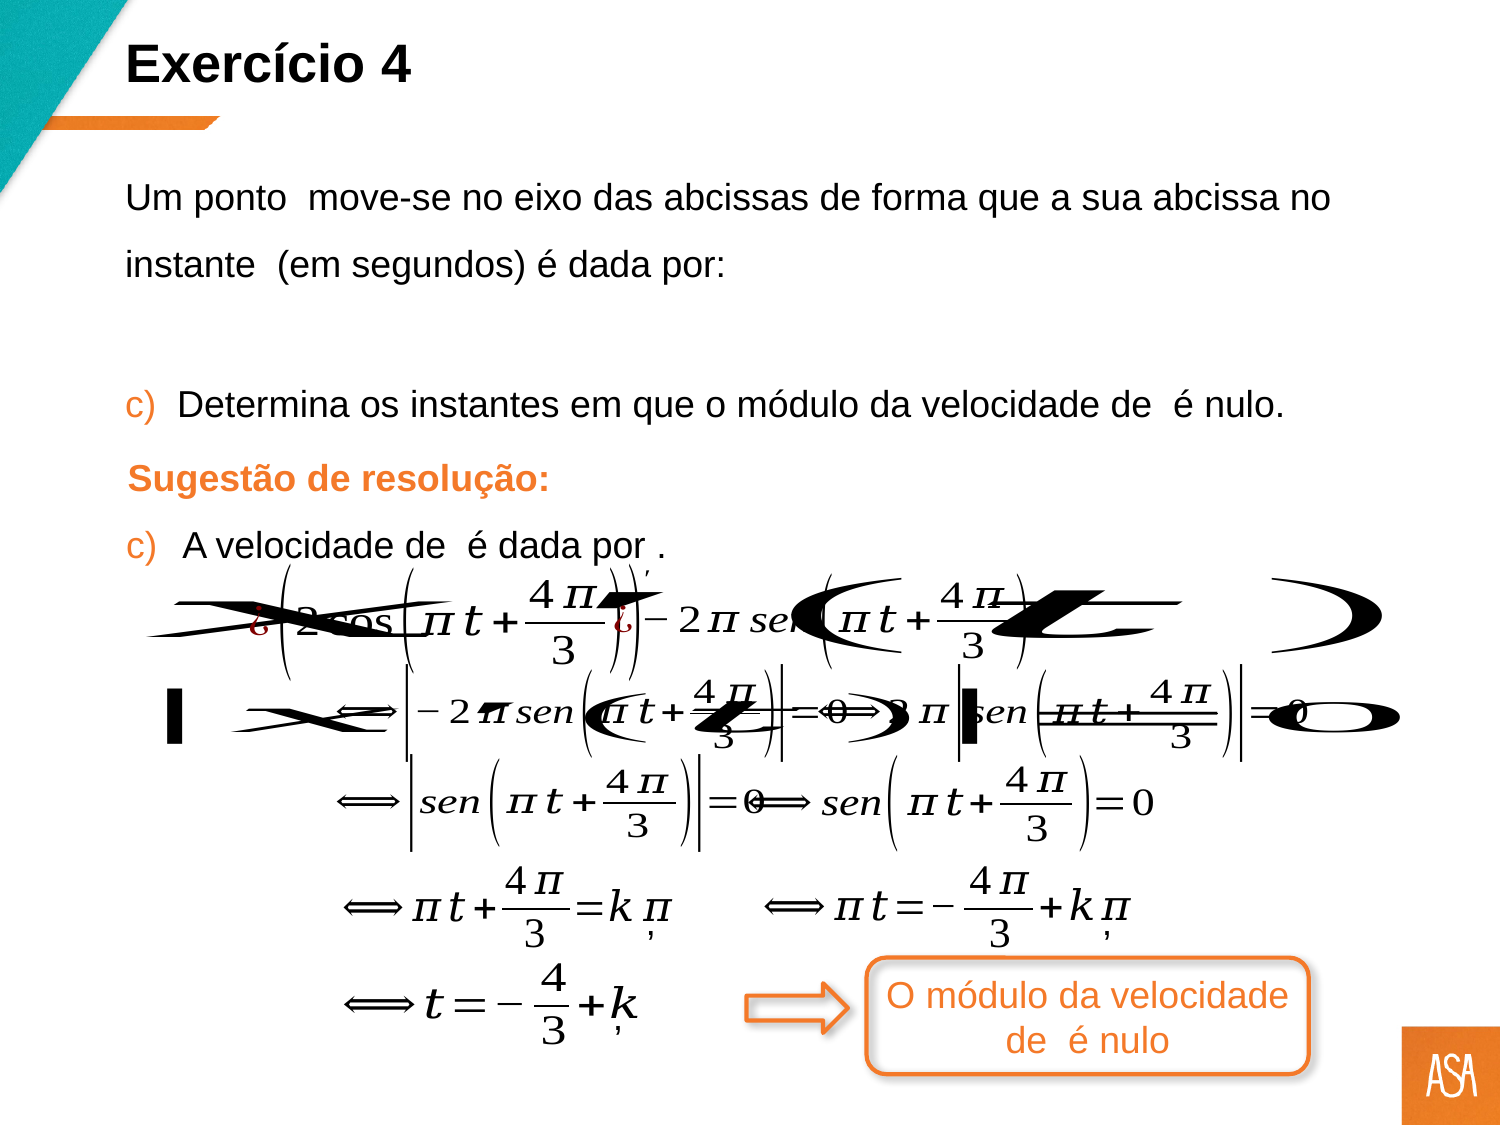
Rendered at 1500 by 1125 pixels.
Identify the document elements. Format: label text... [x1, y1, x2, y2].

text_box Sugestão de resolução: [112, 423, 1433, 506]
picture [0, 0, 1500, 1125]
text_box [864, 955, 1311, 1077]
text_box [744, 981, 851, 1035]
text_box Exercício 4 [110, 20, 1431, 101]
